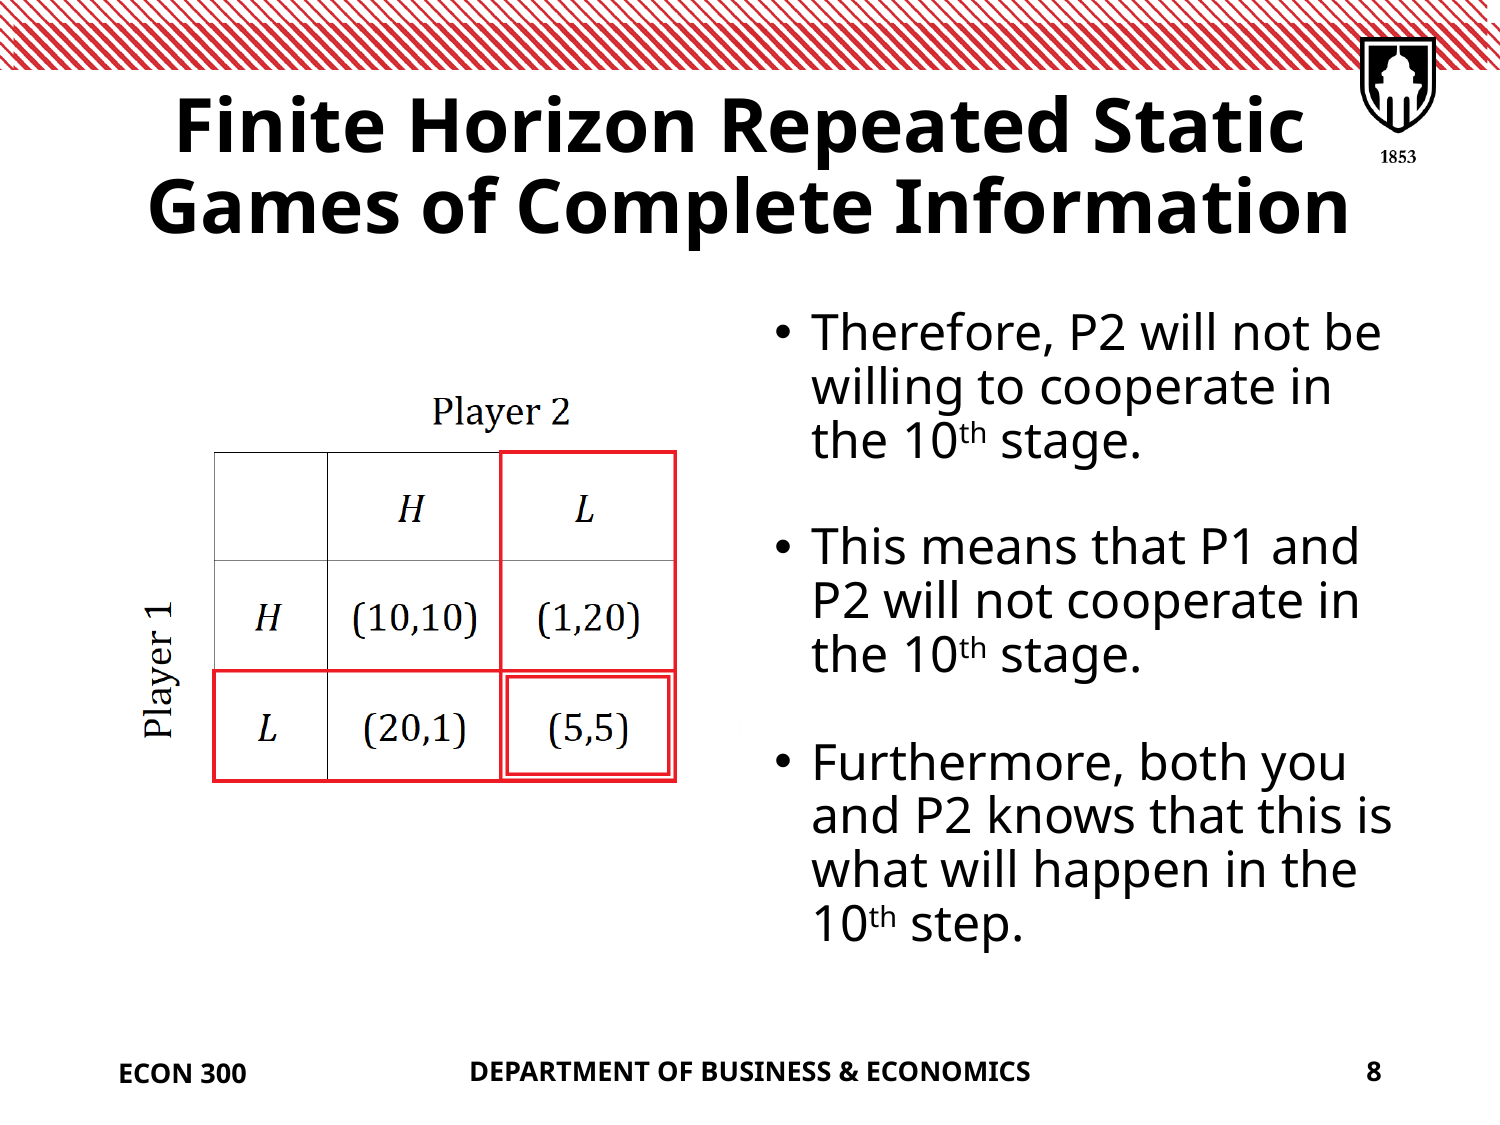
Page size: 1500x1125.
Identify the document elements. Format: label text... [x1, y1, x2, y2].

picture [0, 0, 1500, 163]
slide_number ECON 300 [103, 1042, 277, 1103]
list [103, 369, 741, 944]
title Finite Horizon Repeated Static Games of Complete Information [103, 59, 1397, 278]
list Therefore, P2 will not be willing to cooperate in the 10th stage. This means that P1 and P2 will not cooperate in the 10th stage. Furthermore, both you and P2 knows that this is what will happen in the 10th step. [759, 299, 1416, 1014]
slide_number 8 [1059, 1042, 1397, 1103]
footer DEPARTMENT OF BUSINESS & ECONOMICS [277, 1042, 1059, 1103]
